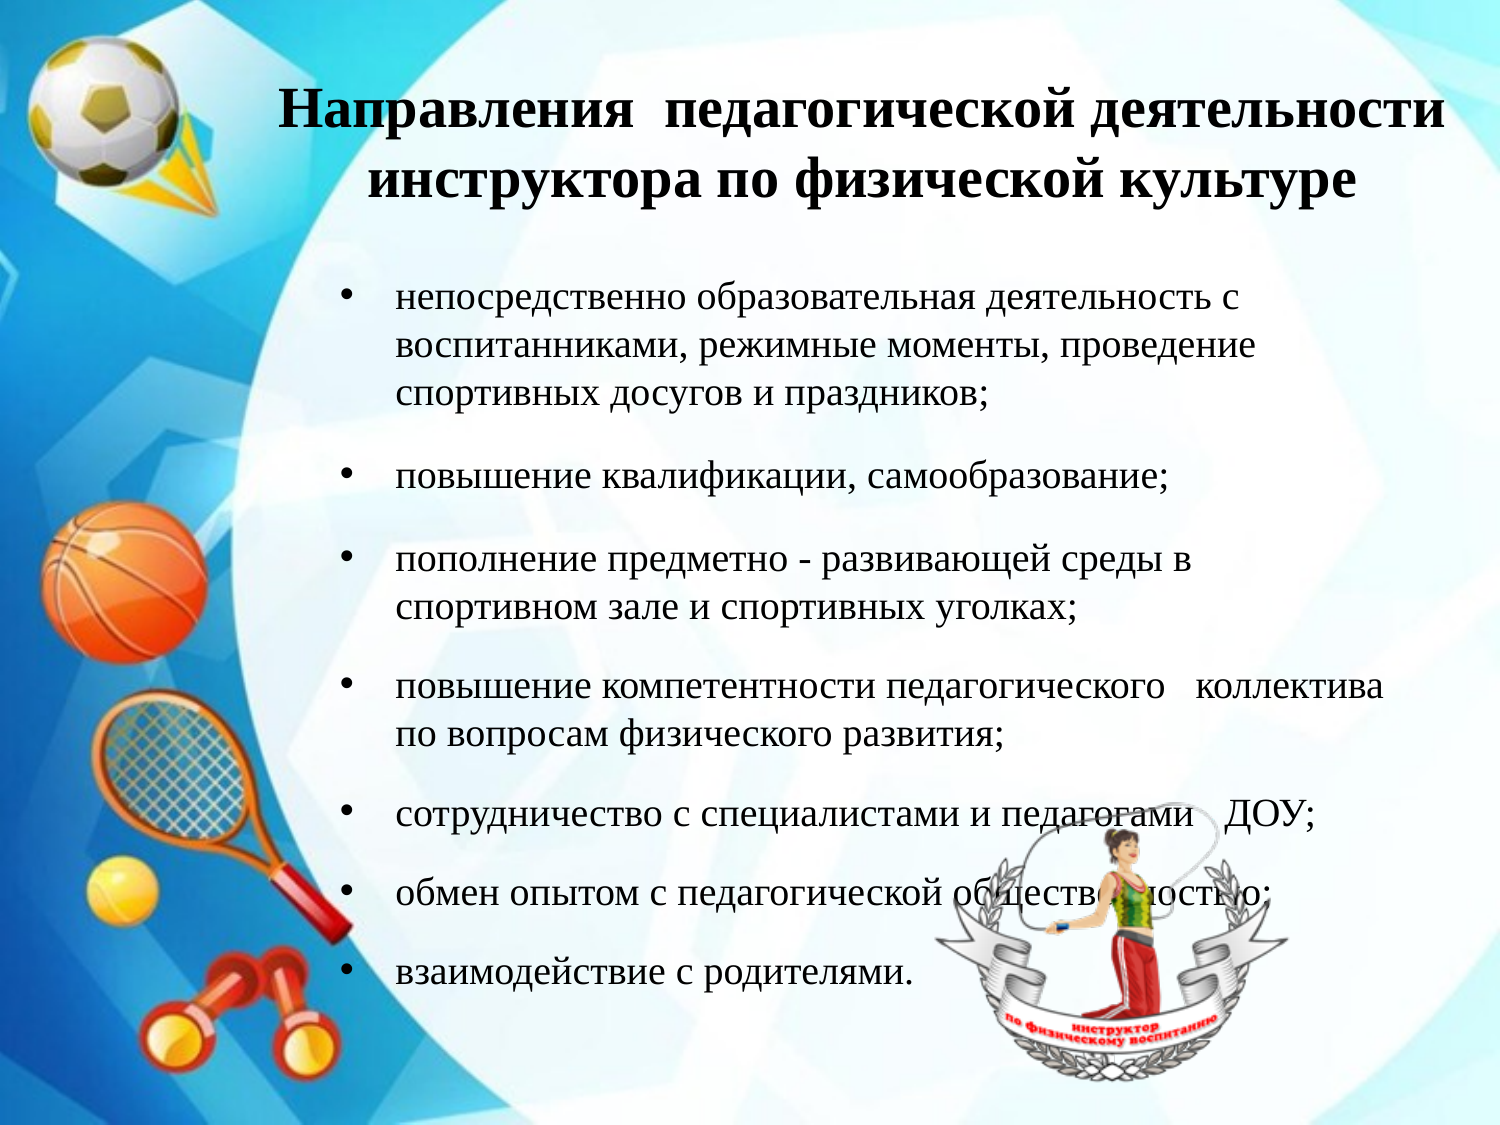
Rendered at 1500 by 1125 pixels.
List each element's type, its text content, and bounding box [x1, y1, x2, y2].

list непосредственно образовательная деятельность с воспитанниками, режимные моменты, проведение спортивных досугов и праздников; повышение квалификации, самообразование; пополнение предметно - развивающей среды в спортивном зале и спортивных уголках; повышение компетентности педагогического коллектива по вопросам физического развития;. сотрудничество с специалистами и педагогами ДОУ; обмен опытом с педагогической общественностью; взаимодействие с родителями. [324, 262, 1425, 1005]
title Направления педагогической деятельности инструктора по физической культуре [242, 45, 1483, 233]
picture [0, 0, 1500, 1125]
